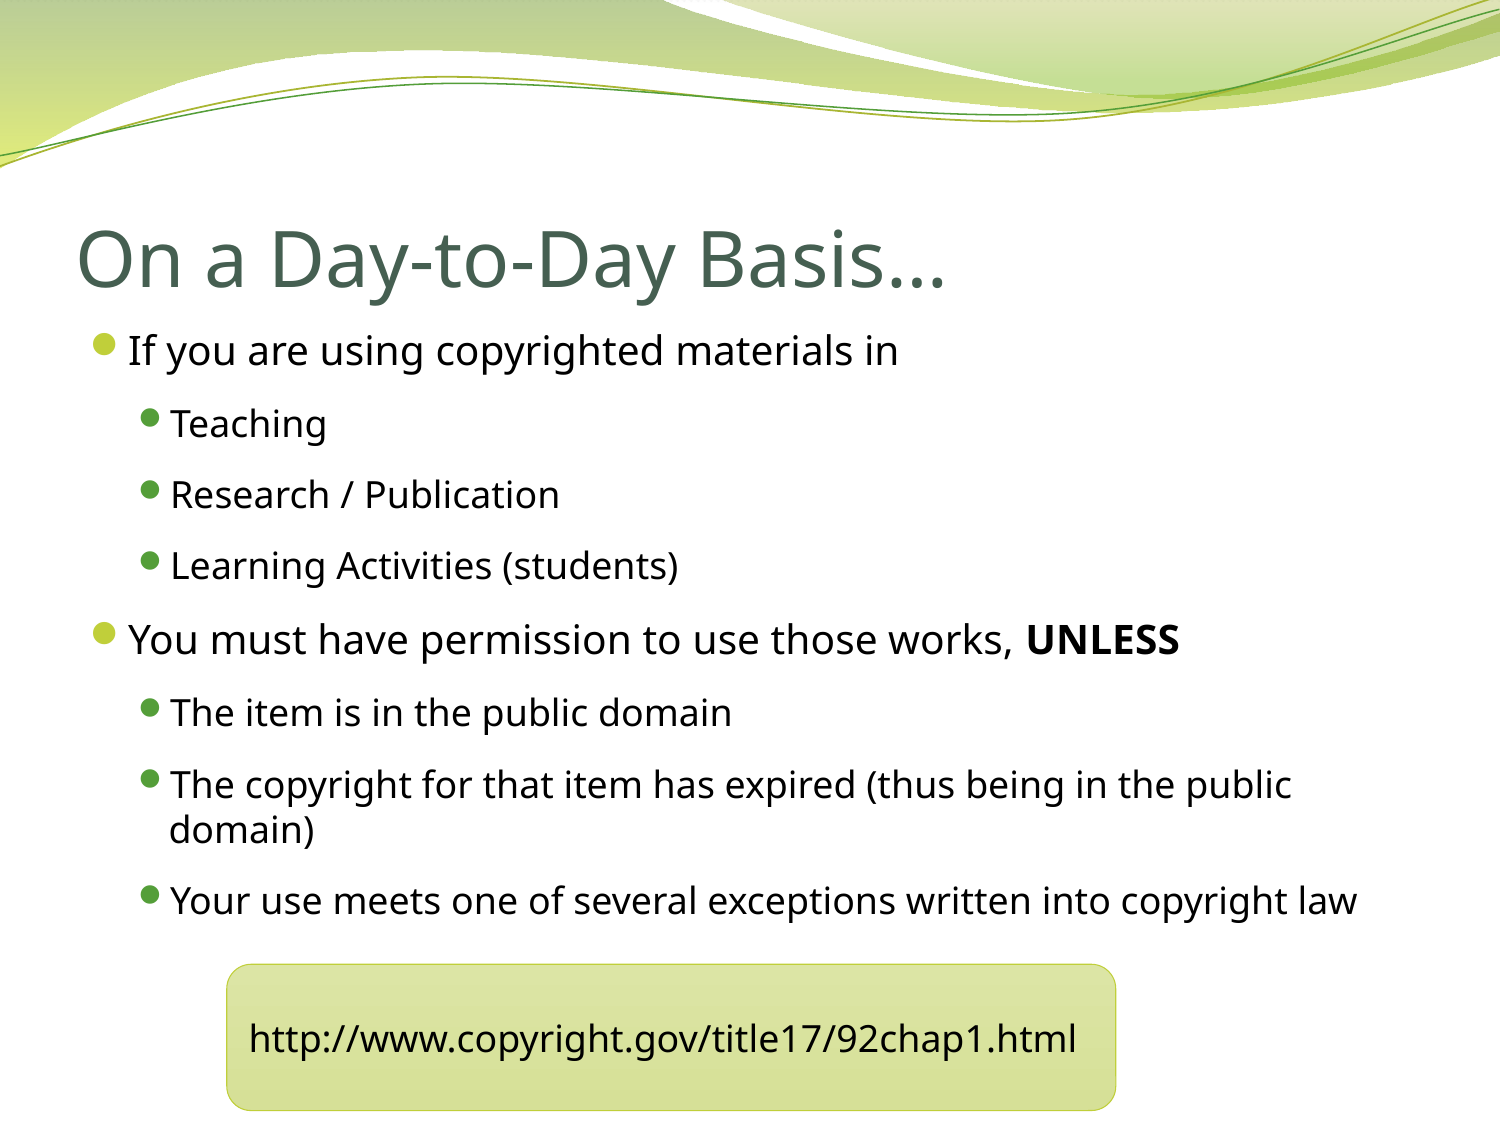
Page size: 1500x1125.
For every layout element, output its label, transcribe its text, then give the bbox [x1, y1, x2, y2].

title On a Day-to-Day Basis… [75, 115, 1425, 303]
list If you are using copyrighted materials in Teaching Research / Publication Learning Activities (students) You must have permission to use those works, UNLESS The item is in the public domain The copyright for that item has expired (thus being in the public domain) Your use meets one of several exceptions written into copyright law [75, 317, 1425, 1038]
text_box http://www.copyright.gov/title17/92chap1.html [226, 963, 1117, 1112]
